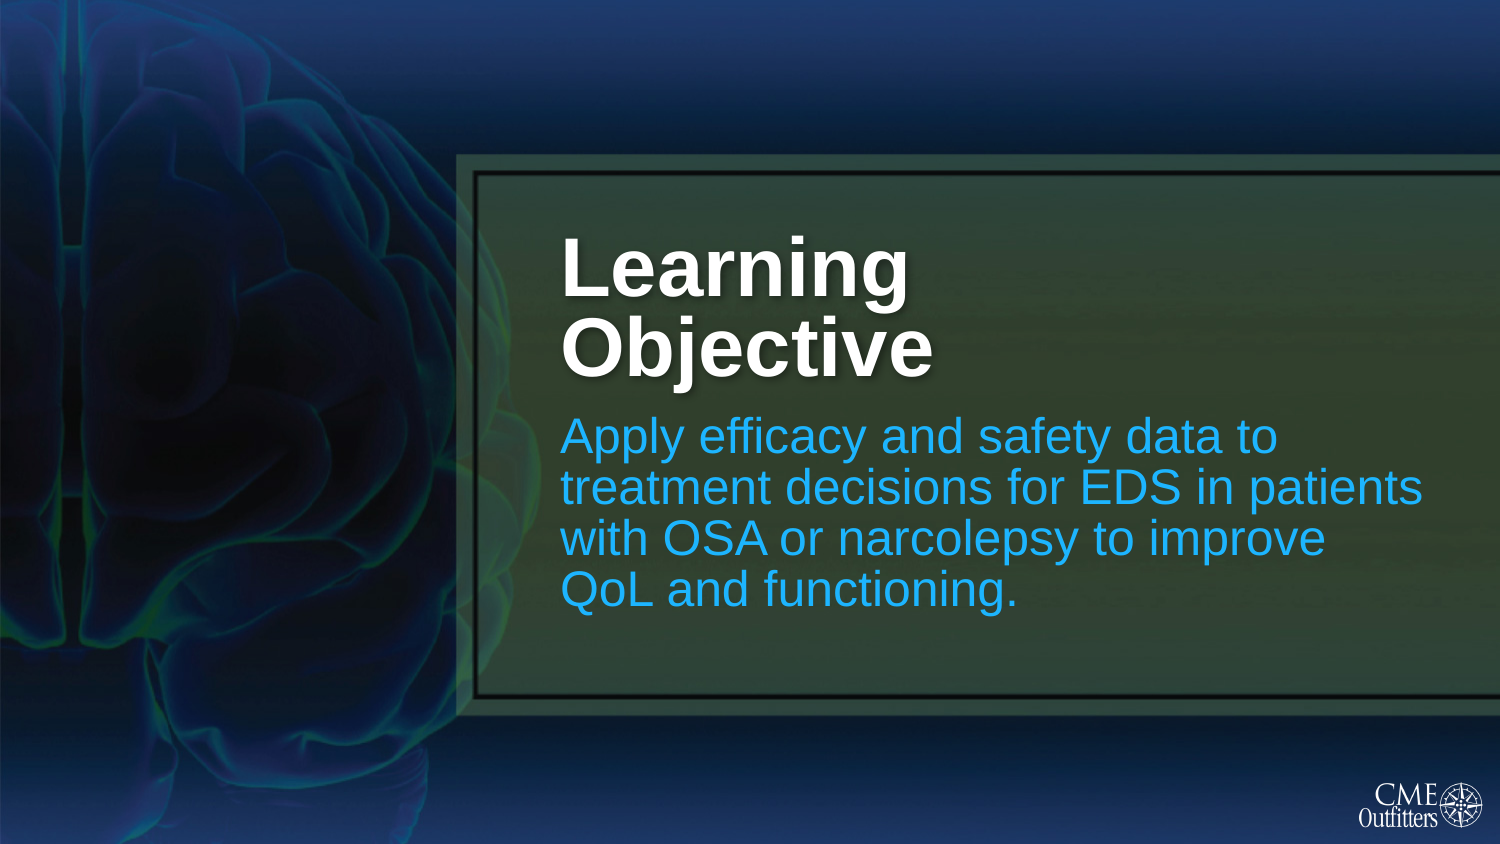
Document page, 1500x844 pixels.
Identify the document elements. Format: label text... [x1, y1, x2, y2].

picture [0, 0, 1500, 844]
title Learning Objective [559, 220, 1428, 401]
subtitle Apply efficacy and safety data to treatment decisions for EDS in patients with OSA or narcolepsy to improve QoL and functioning. [559, 405, 1428, 627]
